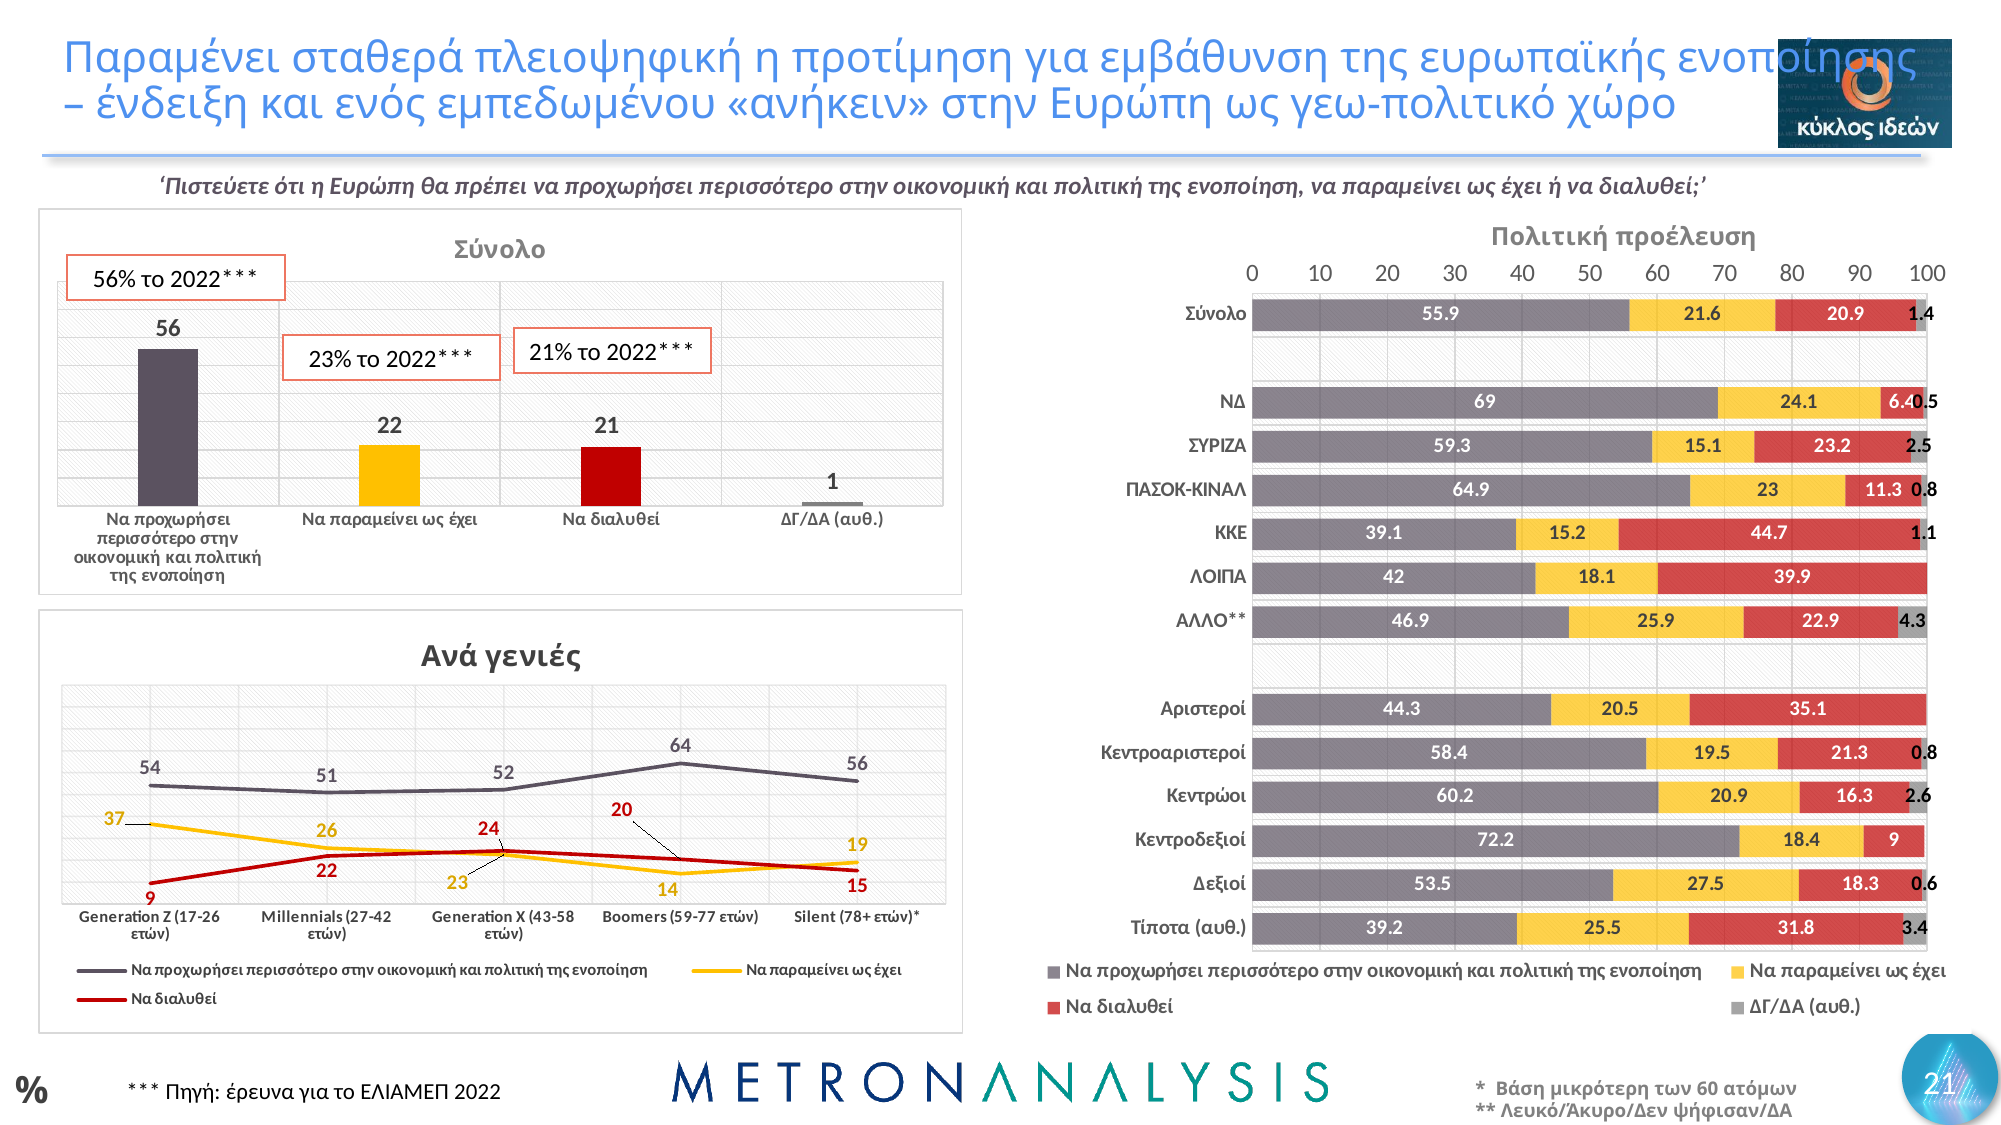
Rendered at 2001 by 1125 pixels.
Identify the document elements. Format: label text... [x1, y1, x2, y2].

slide_number 21 [1521, 1051, 1972, 1112]
chart [1024, 207, 1972, 1034]
picture [1909, 1034, 1999, 1125]
picture [672, 1060, 1328, 1103]
chart [38, 207, 963, 596]
text_box ‘Πιστεύετε ότι η Ευρώπη θα πρέπει να προχωρήσει περισσότερο στην οικονομική και πολιτική της ενοποίηση, να παραμείνει ως έχει ή να διαλυθεί;’ [143, 162, 2000, 208]
chart [38, 609, 964, 1034]
text_box * Βάση μικρότερη των 60 ατόμων ** Λευκό/Άκυρο/Δεν ψήφισαν/ΔΑ [1460, 1068, 1863, 1125]
text_box *** Πηγή: έρευνα για το ΕΛΙΑΜΕΠ 2022 [111, 1068, 587, 1112]
text_box % [0, 1058, 107, 1118]
title Παραμένει σταθερά πλειοψηφική η προτίμηση για εμβάθυνση της ευρωπαϊκής ενοποίησης – ένδειξη και ενός εμπεδωμένου «ανήκειν» στην Ευρώπη ως γεω-πολιτικό χώρο [48, 24, 1952, 139]
picture [1791, 139, 1952, 148]
